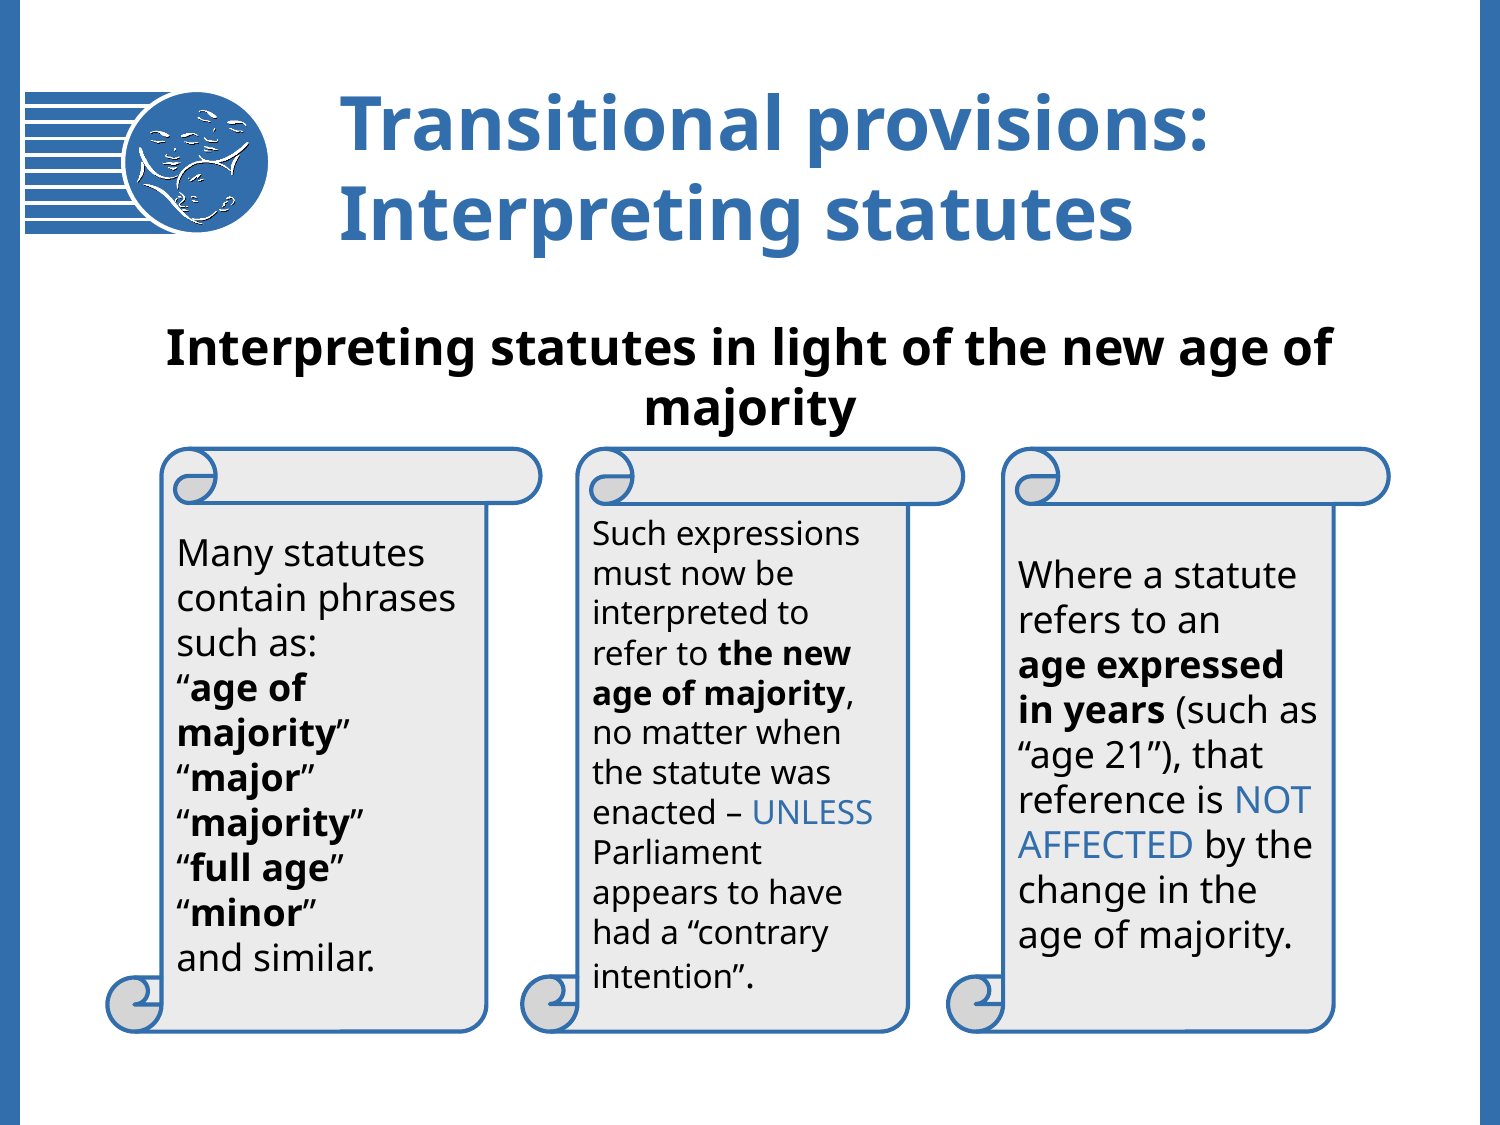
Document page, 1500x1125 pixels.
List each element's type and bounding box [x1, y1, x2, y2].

text_box [24, 89, 271, 235]
text_box [9, 0, 1491, 1125]
